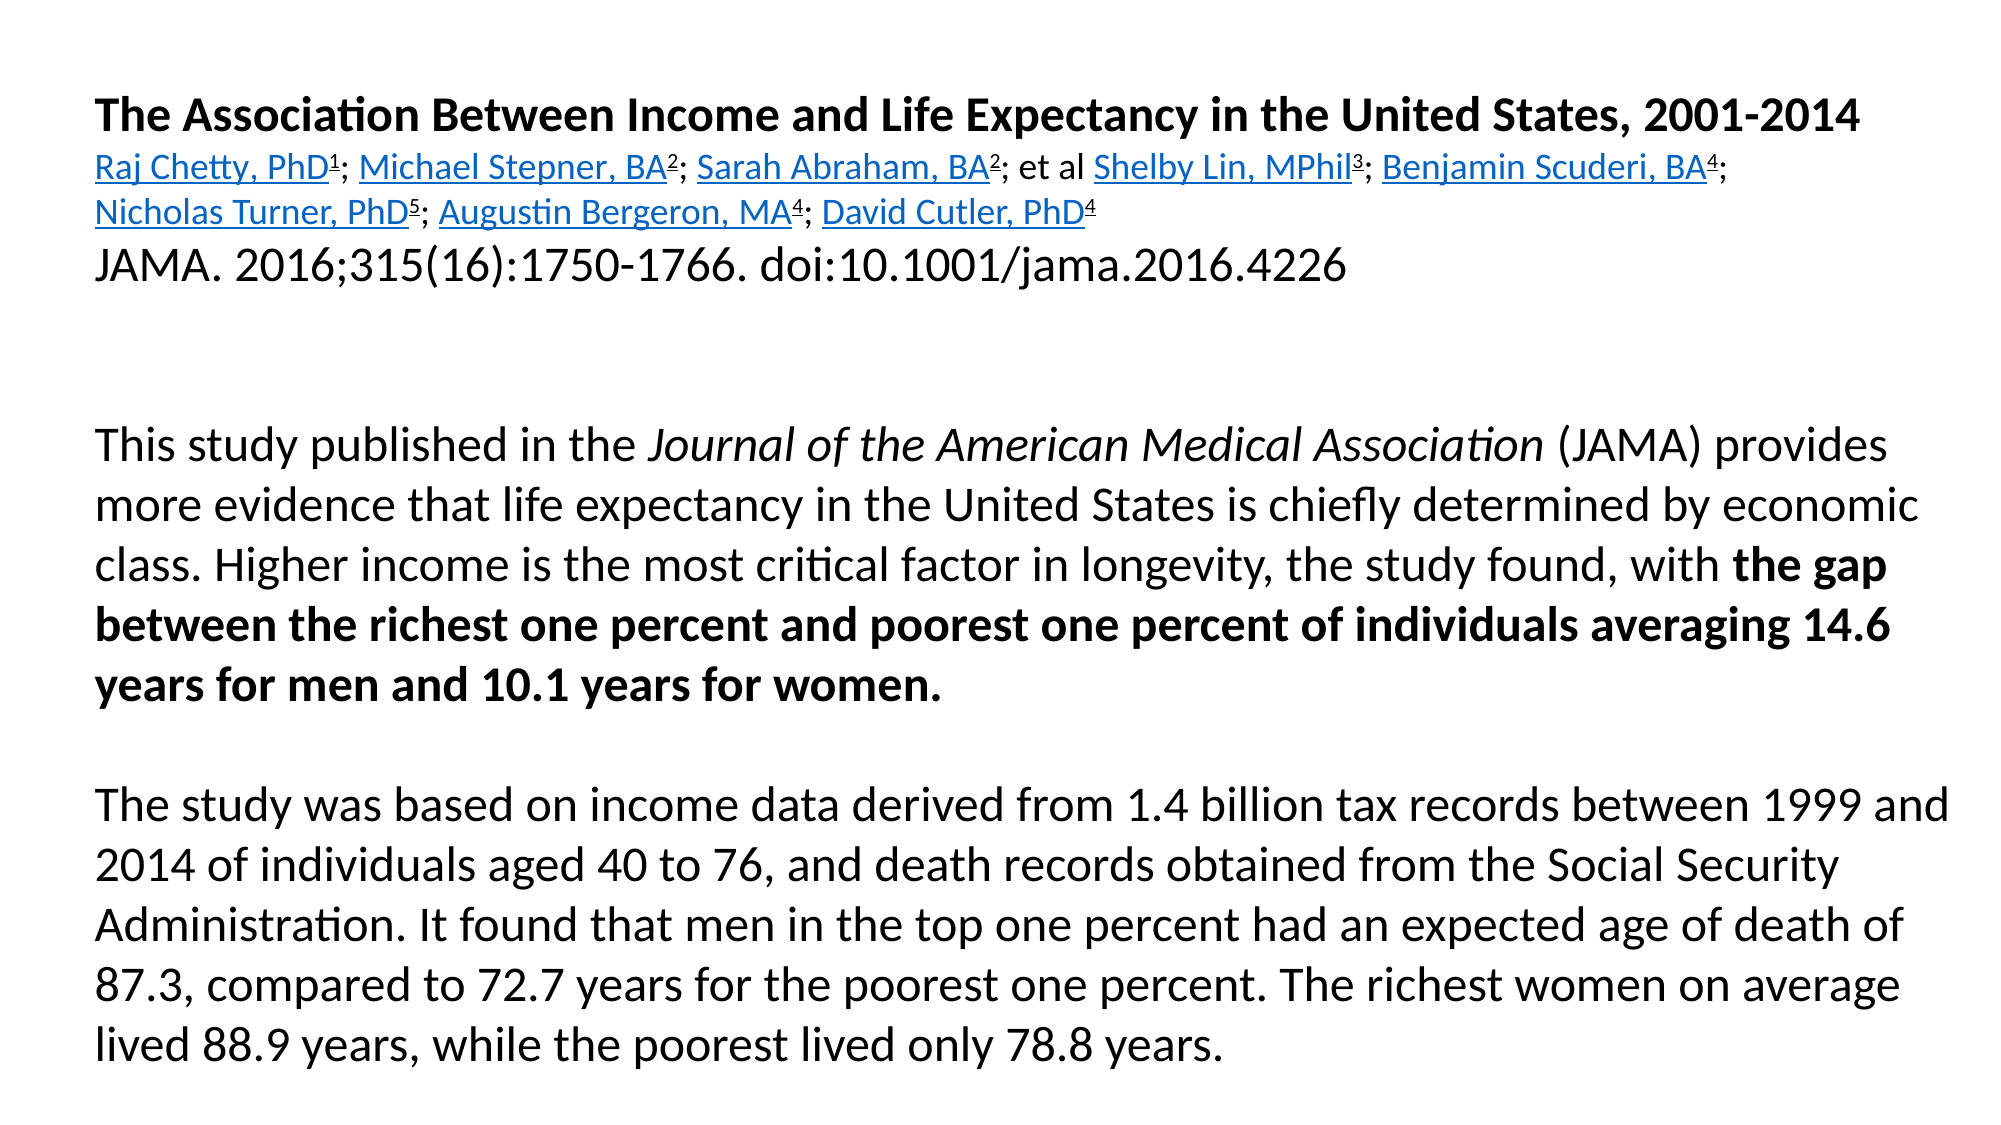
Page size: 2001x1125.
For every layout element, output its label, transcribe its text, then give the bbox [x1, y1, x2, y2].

text_box The Association Between Income and Life Expectancy in the United States, 2001-2014 Raj Chetty, PhD1; Michael Stepner, BA2; Sarah Abraham, BA2; et al Shelby Lin, MPhil3; Benjamin Scuderi, BA4; Nicholas Turner, PhD5; Augustin Bergeron, MA4; David Cutler, PhD4 JAMA. 2016;315(16):1750-1766. doi:10.1001/jama.2016.4226 This study published in the Journal of the American Medical Association (JAMA) provides more evidence that life expectancy in the United States is chiefly determined by economic class. Higher income is the most critical factor in longevity, the study found, with the gap between the richest one percent and poorest one percent of individuals averaging 14.6 years for men and 10.1 years for women. The study was based on income data derived from 1.4 billion tax records between 1999 and 2014 of individuals aged 40 to 76, and death records obtained from the Social Security Administration. It found that men in the top one percent had an expected age of death of 87.3, compared to 72.7 years for the poorest one percent. The richest women on average lived 88.9 years, while the poorest lived only 78.8 years. [79, 74, 1977, 1080]
